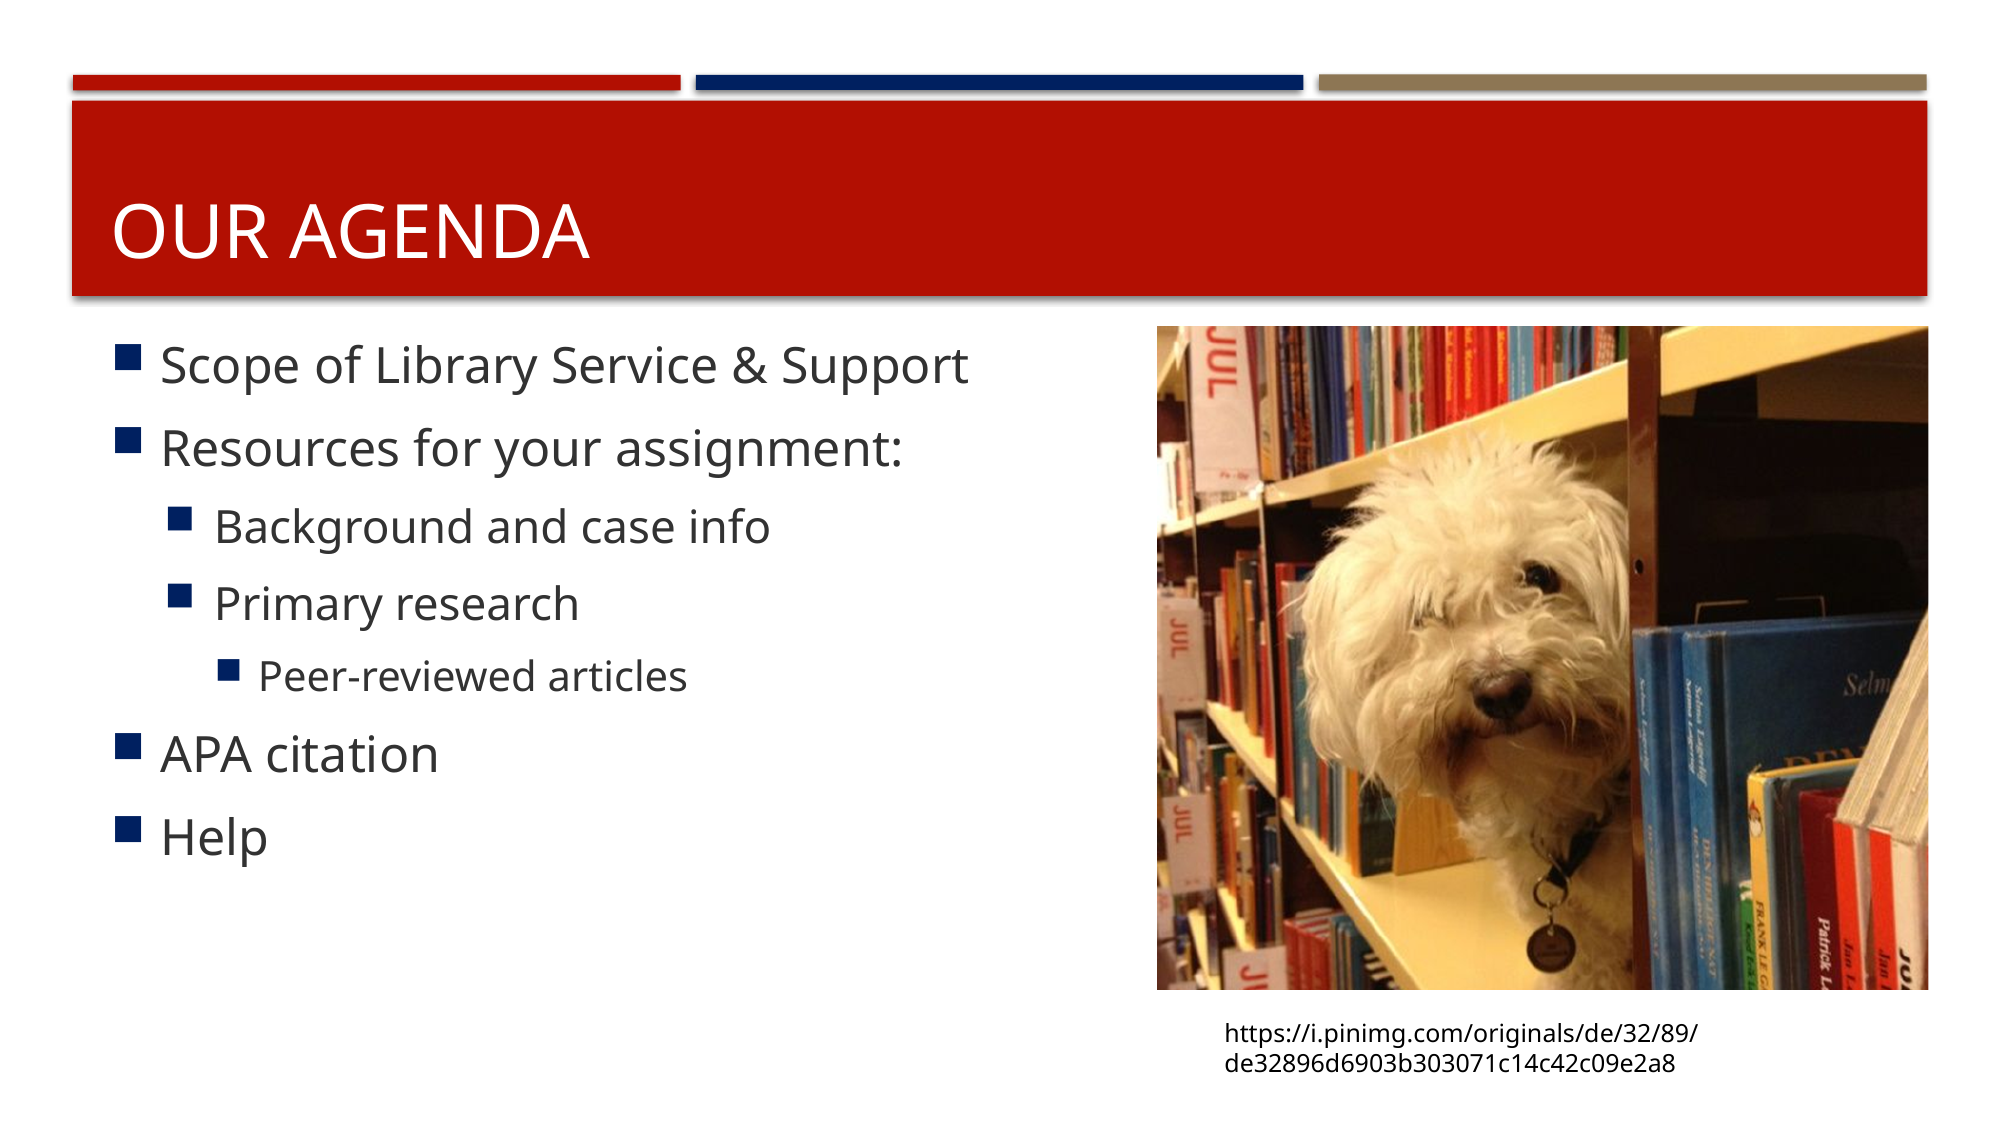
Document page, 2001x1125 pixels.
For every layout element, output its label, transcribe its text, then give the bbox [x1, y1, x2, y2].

title Our agenda [95, 115, 1905, 282]
text_box https://i.pinimg.com/originals/de/32/89/de32896d6903b303071c14c42c09e2a8 [1209, 1009, 1905, 1085]
list Scope of Library Service & Support Resources for your assignment: Background and case info Primary research Peer-reviewed articles APA citation Help [95, 326, 1153, 930]
picture [1156, 325, 1929, 991]
